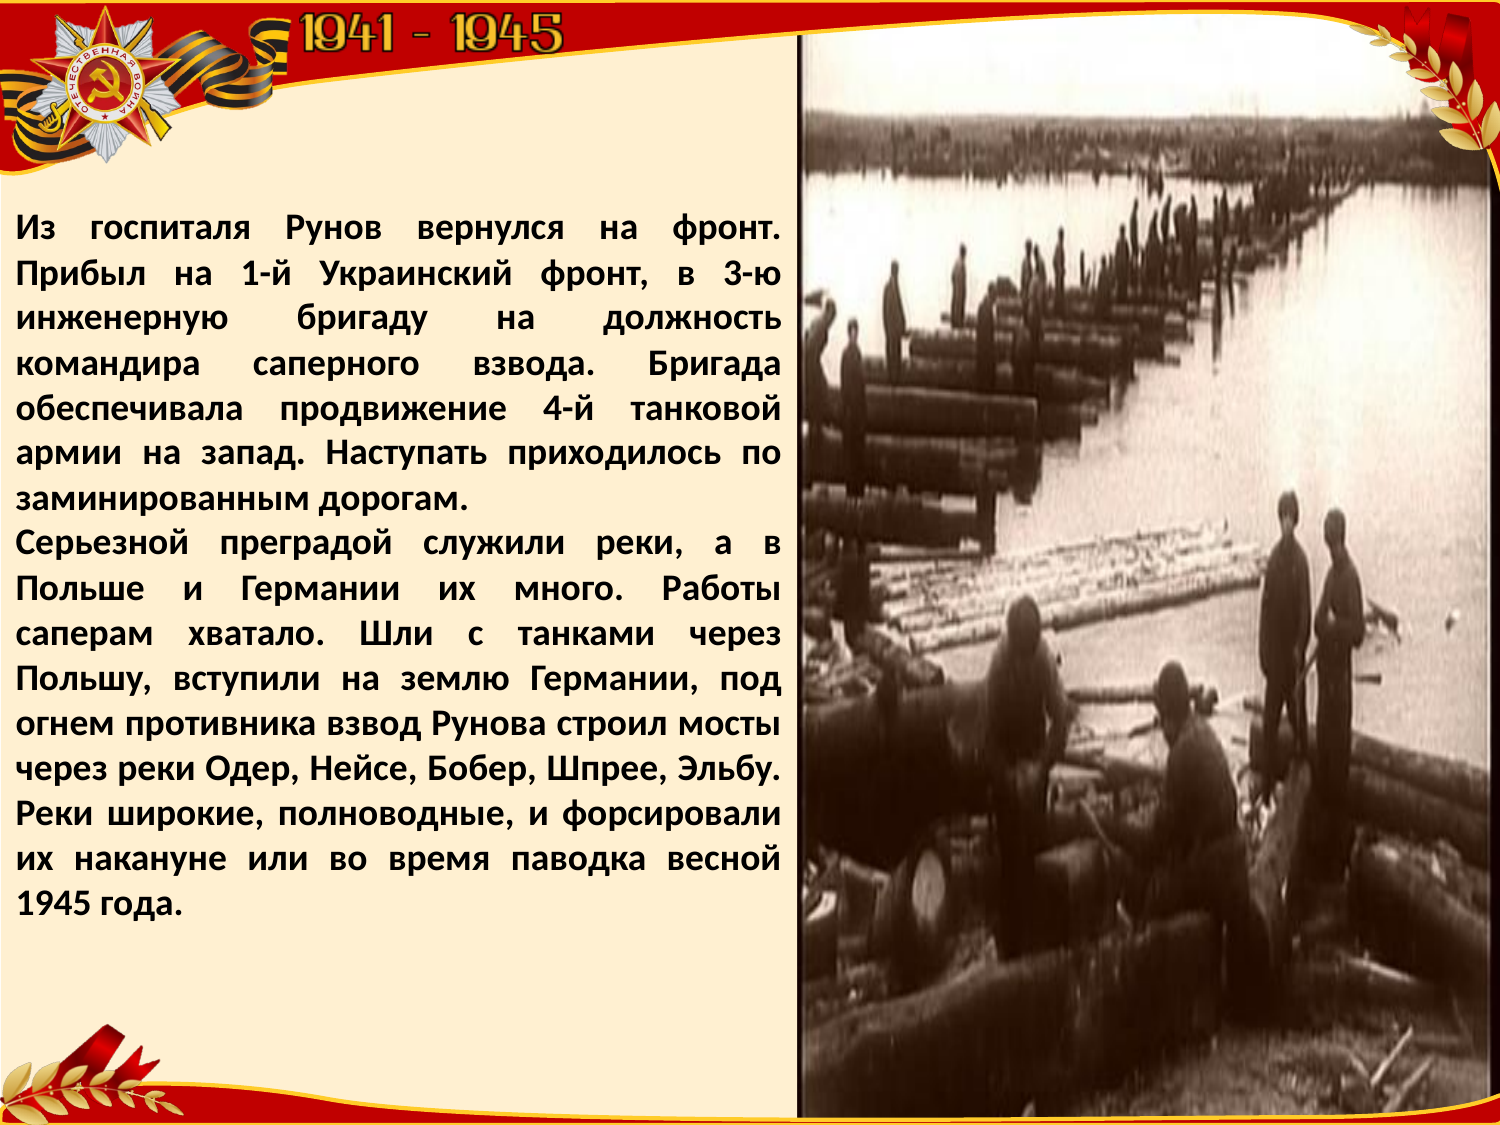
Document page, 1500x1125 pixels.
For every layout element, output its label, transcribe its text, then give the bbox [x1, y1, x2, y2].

picture [0, 0, 292, 170]
text_box Из госпиталя Рунов вернулся на фронт. Прибыл на 1-й Украинский фронт, в 3-ю инженерную бригаду на должность командира саперного взвода. Бригада обеспечивала продвижение 4-й танковой армии на запад. Наступать приходилось по заминированным дорогам. Серьезной преградой служили реки, а в Польше и Германии их много. Работы саперам хватало. Шли с танками через Польшу, вступили на землю Германии, под огнем противника взвод Рунова строил мосты через реки Одер, Нейсе, Бобер, Шпрее, Эльбу. Реки широкие, полноводные, и форсировали их накануне или во время паводка весной 1945 года. [0, 36, 791, 1117]
picture [298, 11, 571, 56]
text_box [221, 1083, 791, 1125]
text_box [294, 0, 794, 56]
text_box [297, 63, 491, 87]
picture [0, 991, 230, 1125]
picture [796, 0, 1500, 1125]
